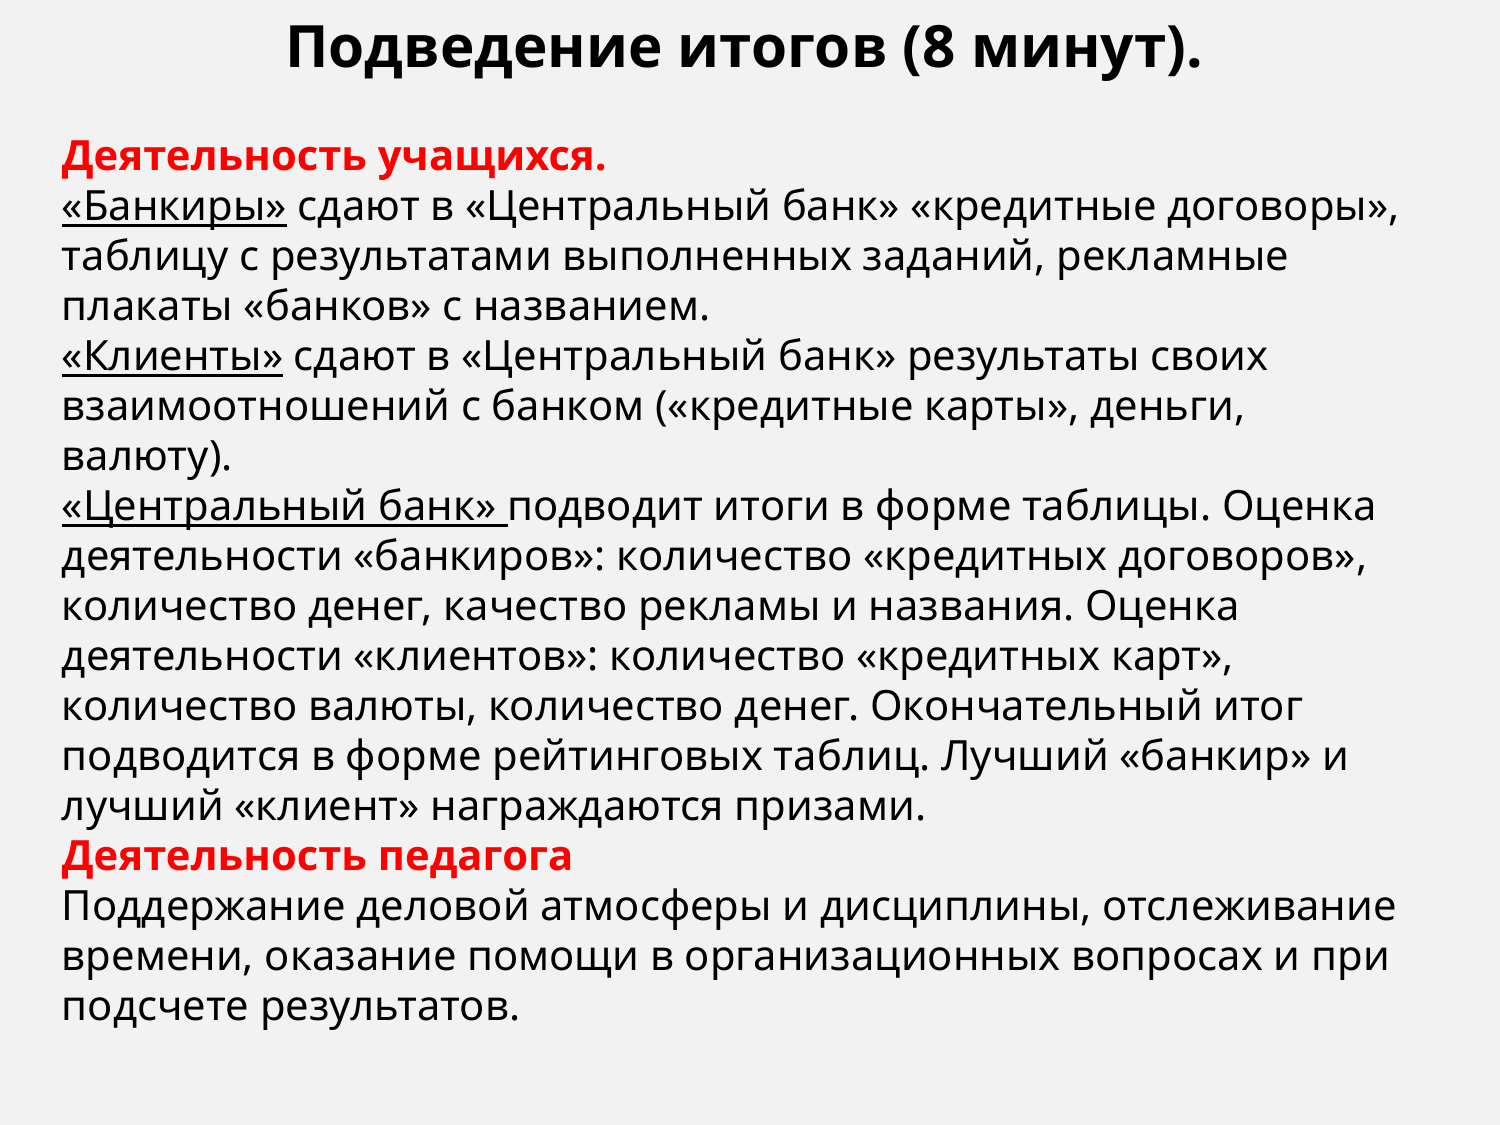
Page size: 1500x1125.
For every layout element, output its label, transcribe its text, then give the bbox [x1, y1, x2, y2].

text_box Подведение итогов (8 минут). Деятельность учащихся. «Банкиры» сдают в «Центральный банк» «кредитные договоры», таблицу с результатами выполненных заданий, рекламные плакаты «банков» с названием. «Клиенты» сдают в «Центральный банк» результаты своих взаимоотношений с банком («кредитные карты», деньги, валюту). «Центральный банк» подводит итоги в форме таблицы. Оценка деятельности «банкиров»: количество «кредитных договоров», количество денег, качество рекламы и названия. Оценка деятельности «клиентов»: количество «кредитных карт», количество валюты, количество денег. Окончательный итог подводится в форме рейтинговых таблиц. Лучший «банкир» и лучший «клиент» награждаются призами. Деятельность педагога Поддержание деловой атмосферы и дисциплины, отслеживание времени, оказание помощи в организационных вопросах и при подсчете результатов. [46, 1, 1442, 1037]
